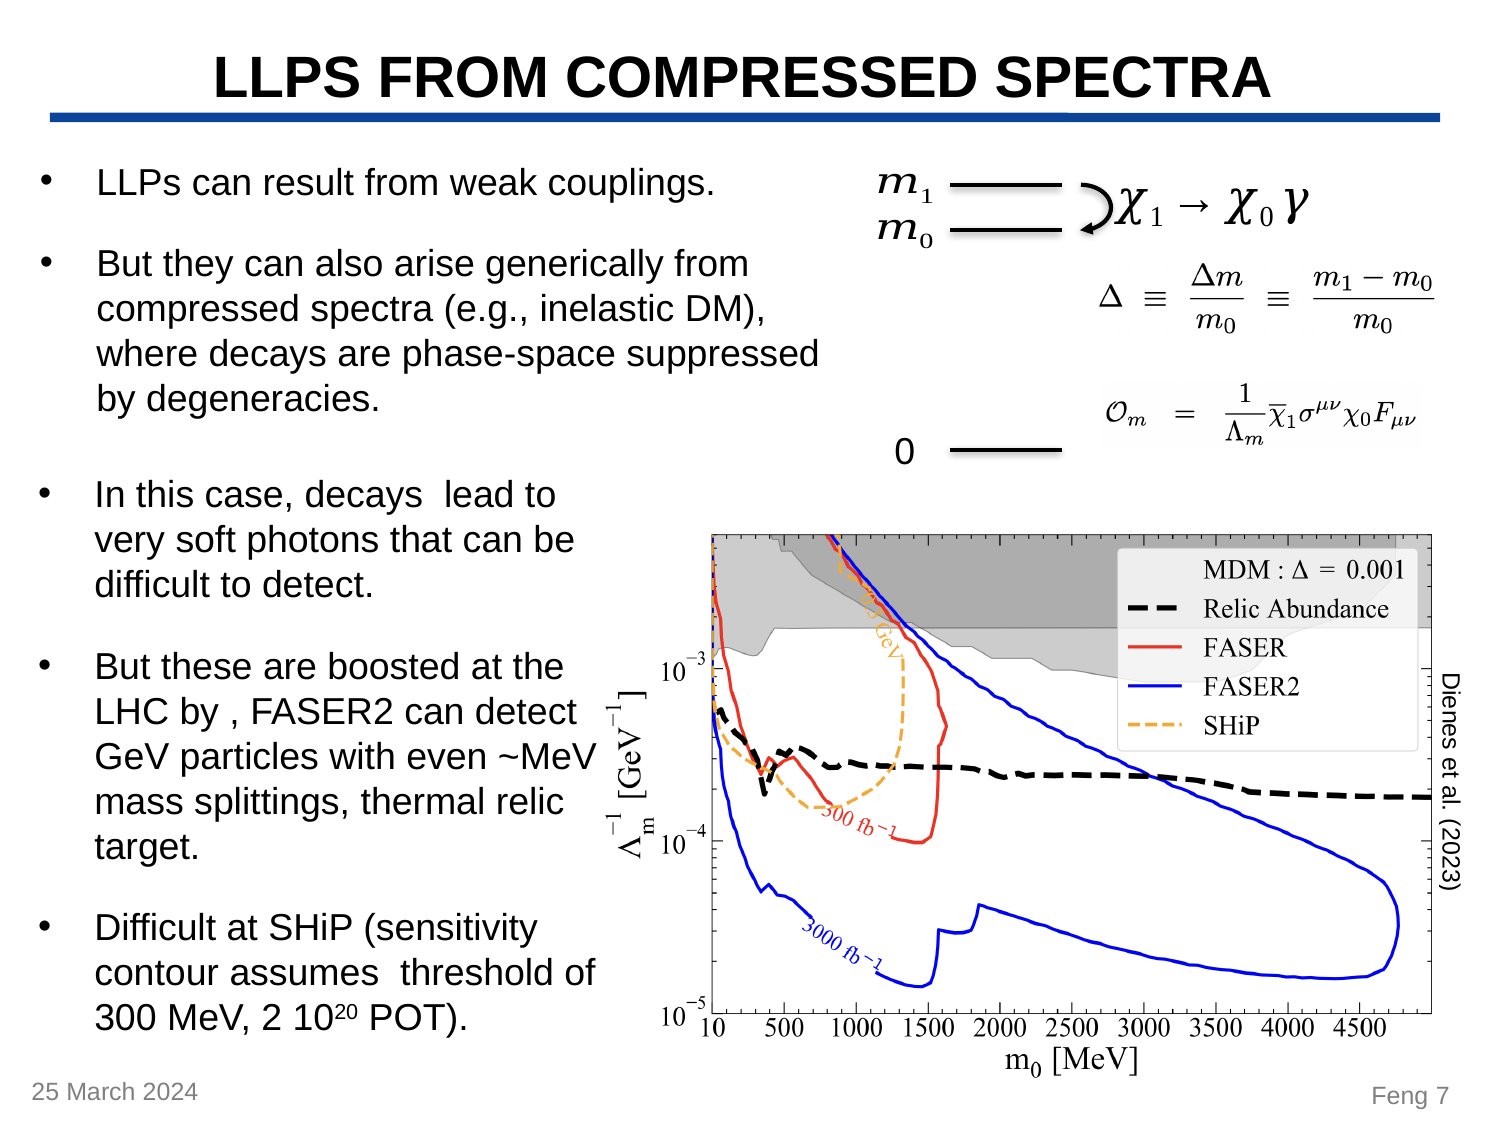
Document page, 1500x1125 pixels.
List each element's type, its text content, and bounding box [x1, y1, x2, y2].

text_box [1080, 182, 1114, 235]
picture [1101, 381, 1422, 451]
picture [1090, 252, 1439, 338]
text_box LLPs can result from weak couplings. But they can also arise generically from compressed spectra (e.g., inelastic DM), where decays are phase-space suppressed by degeneracies. [24, 149, 847, 450]
title LLPS FROM COMPRESSED SPECTRA [0, 37, 1500, 110]
picture [599, 524, 1439, 1083]
text_box 0 [894, 426, 916, 473]
text_box Dienes et al. (2023) [1443, 657, 1476, 907]
